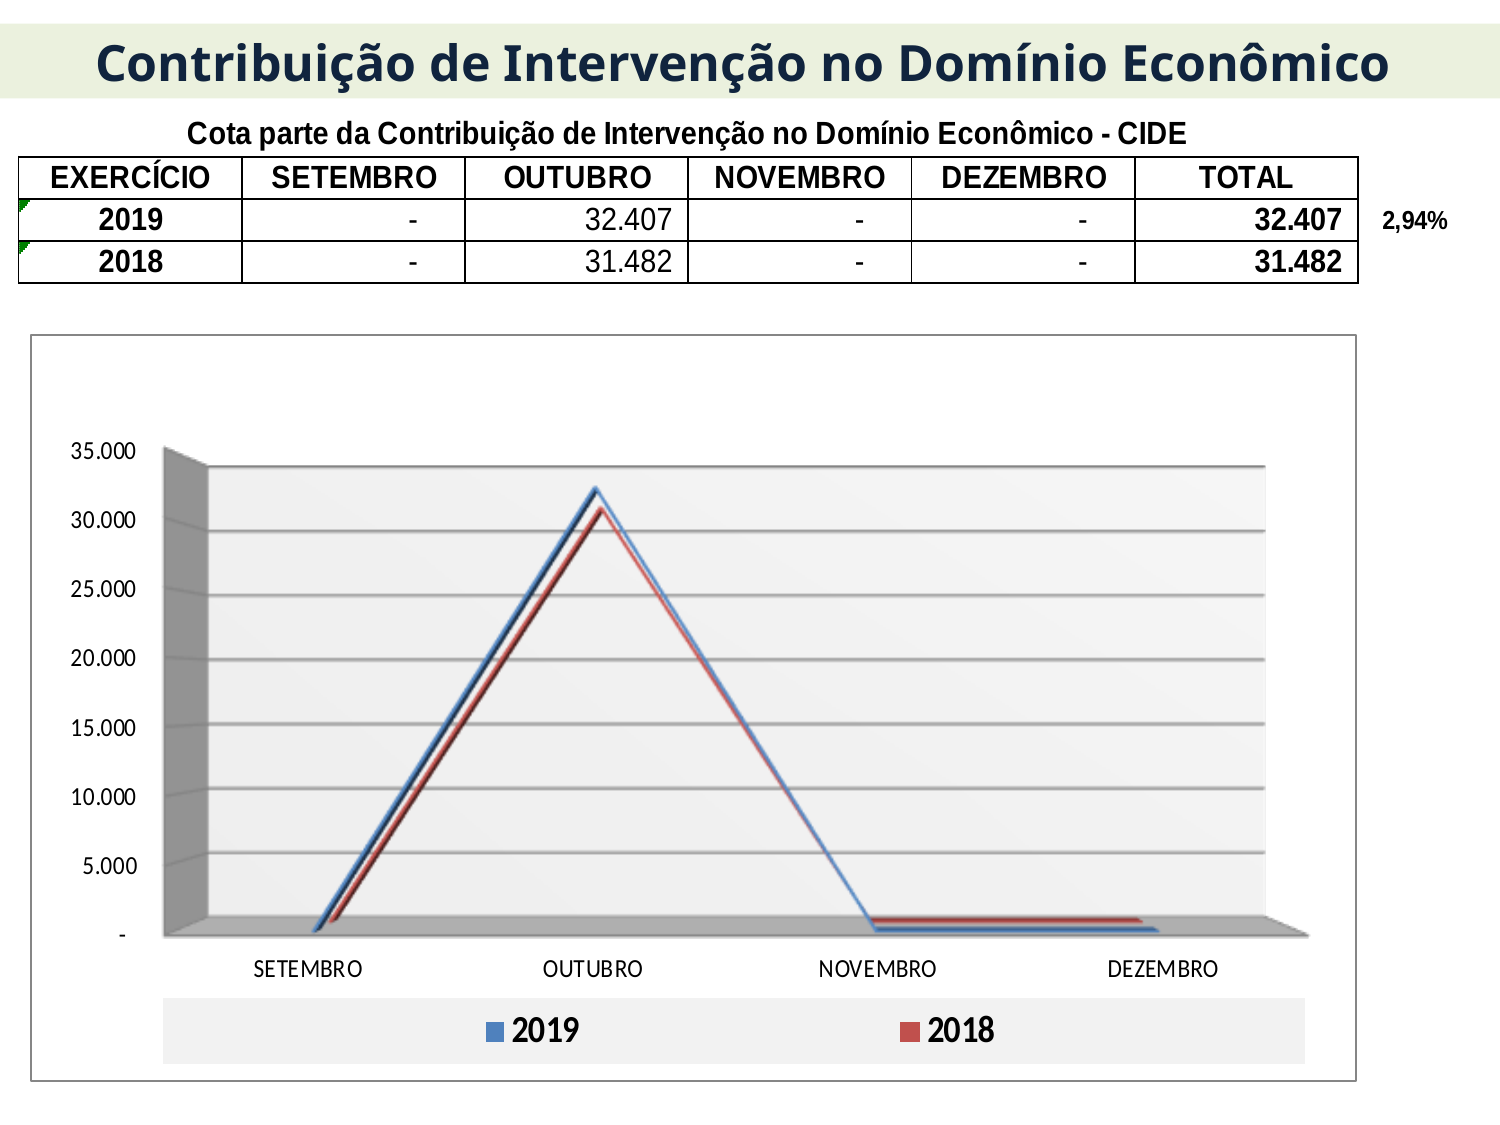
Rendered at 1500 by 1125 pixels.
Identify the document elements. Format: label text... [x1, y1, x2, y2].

text_box Contribuição de Intervenção no Domínio Econômico [0, 23, 1500, 99]
picture [17, 113, 1471, 1083]
